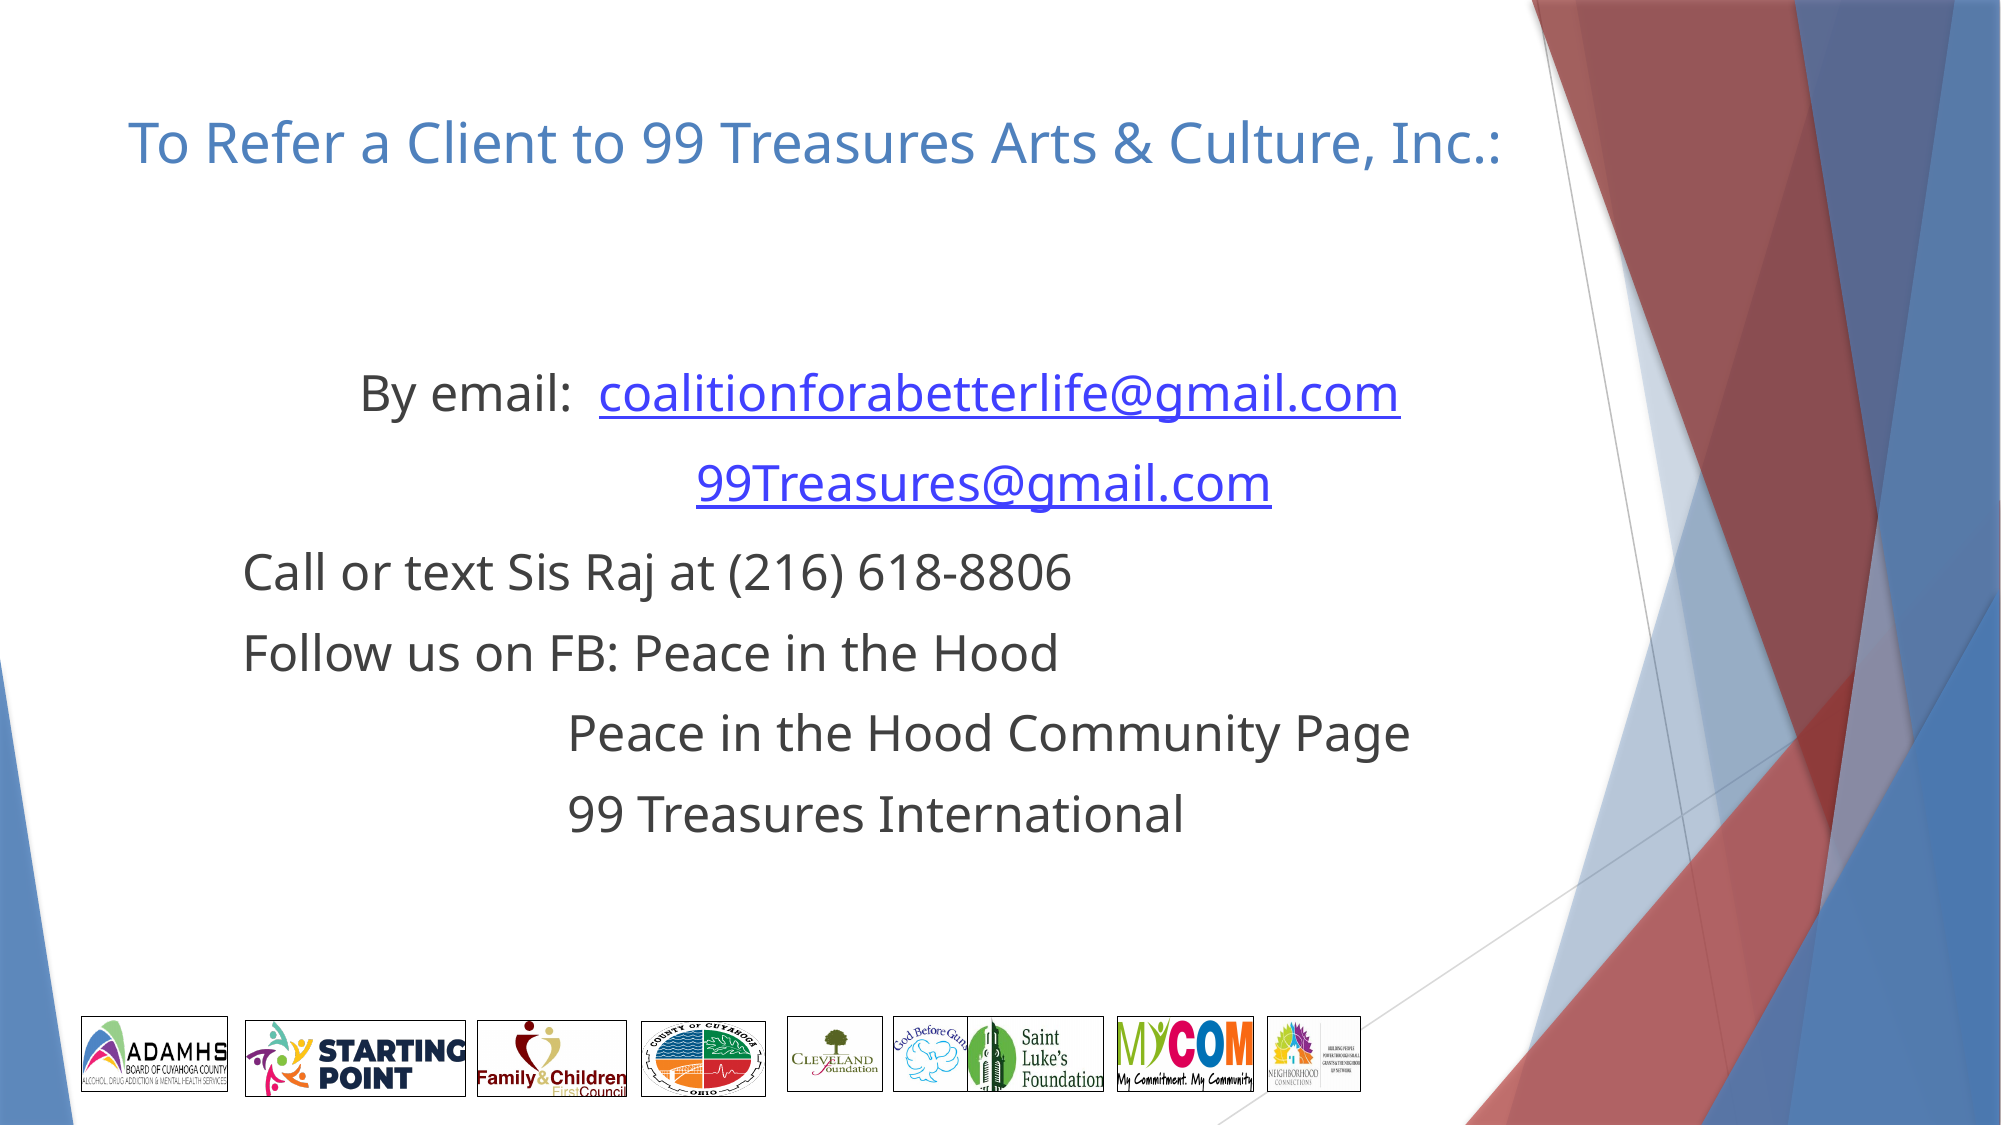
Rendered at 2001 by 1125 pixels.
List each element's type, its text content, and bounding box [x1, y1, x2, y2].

list By email: coalitionforabetterlife@gmail.com 99Treasures@gmail.com Call or text Sis Raj at (216) 618-8806 Follow us on FB: Peace in the Hood Peace in the Hood Community Page 99 Treasures International [227, 354, 1546, 869]
picture [787, 1015, 883, 1092]
picture [477, 1020, 627, 1097]
picture [640, 1020, 766, 1097]
picture [1117, 1015, 1254, 1092]
title To Refer a Client to 99 Treasures Arts & Culture, Inc.: [111, 99, 1522, 317]
picture [893, 1015, 1104, 1092]
picture [1267, 1015, 1361, 1092]
picture [80, 1015, 228, 1092]
picture [245, 1020, 466, 1097]
